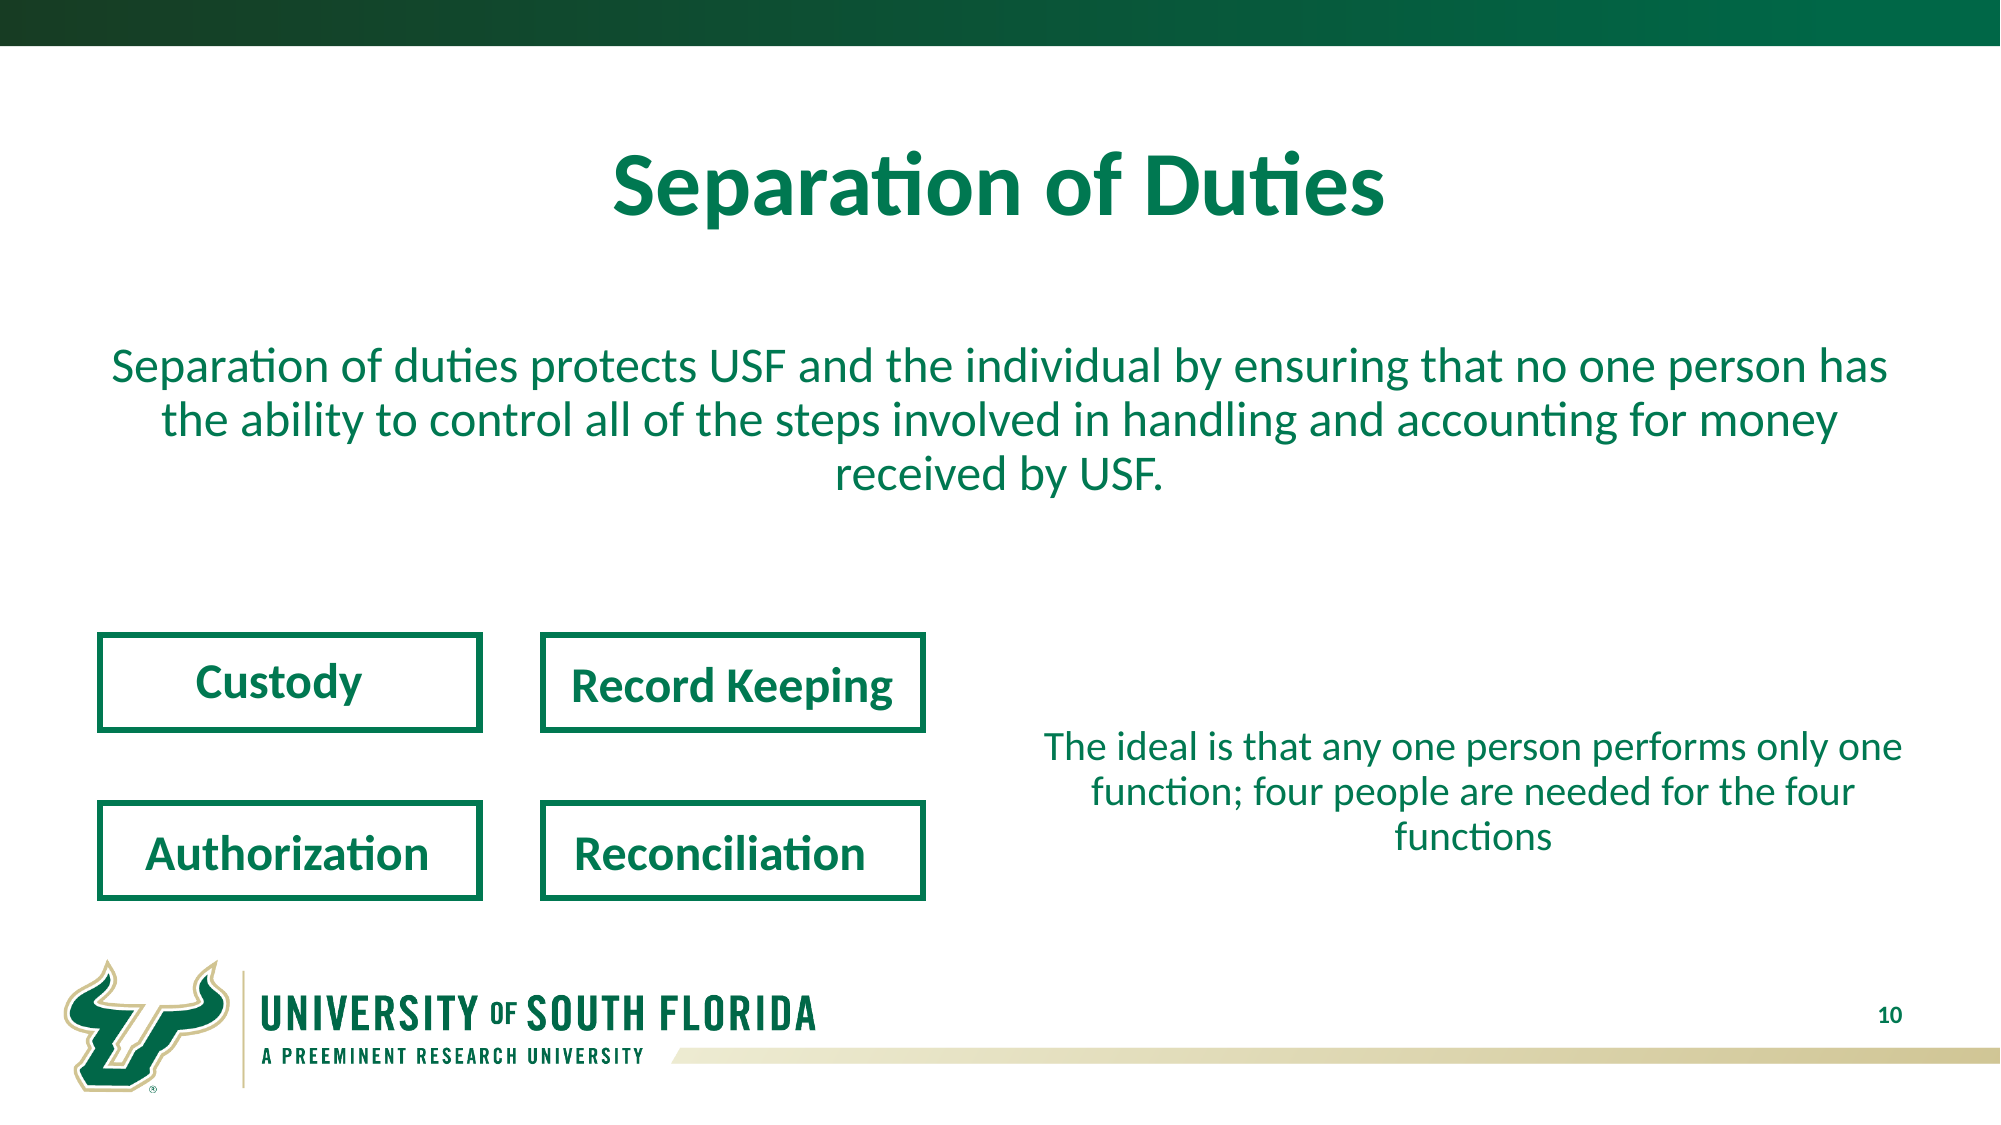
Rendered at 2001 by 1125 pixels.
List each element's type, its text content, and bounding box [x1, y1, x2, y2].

text_box [99, 802, 481, 899]
text_box [99, 634, 481, 731]
text_box Record Keeping [556, 644, 910, 720]
slide_number 10 [1778, 991, 1918, 1036]
list Separation of duties protects USF and the individual by ensuring that no one person has the ability to control all of the steps involved in handling and accounting for money received by USF. [78, 331, 1922, 559]
text_box The ideal is that any one person performs only one function; four people are needed for the four functions [1025, 716, 1922, 890]
text_box Authorization [130, 812, 450, 888]
title Separation of Duties [78, 129, 1922, 331]
text_box Custody [181, 641, 399, 716]
text_box [542, 634, 924, 731]
text_box [542, 802, 924, 899]
picture [0, 0, 2000, 1125]
text_box Reconciliation [559, 812, 907, 888]
